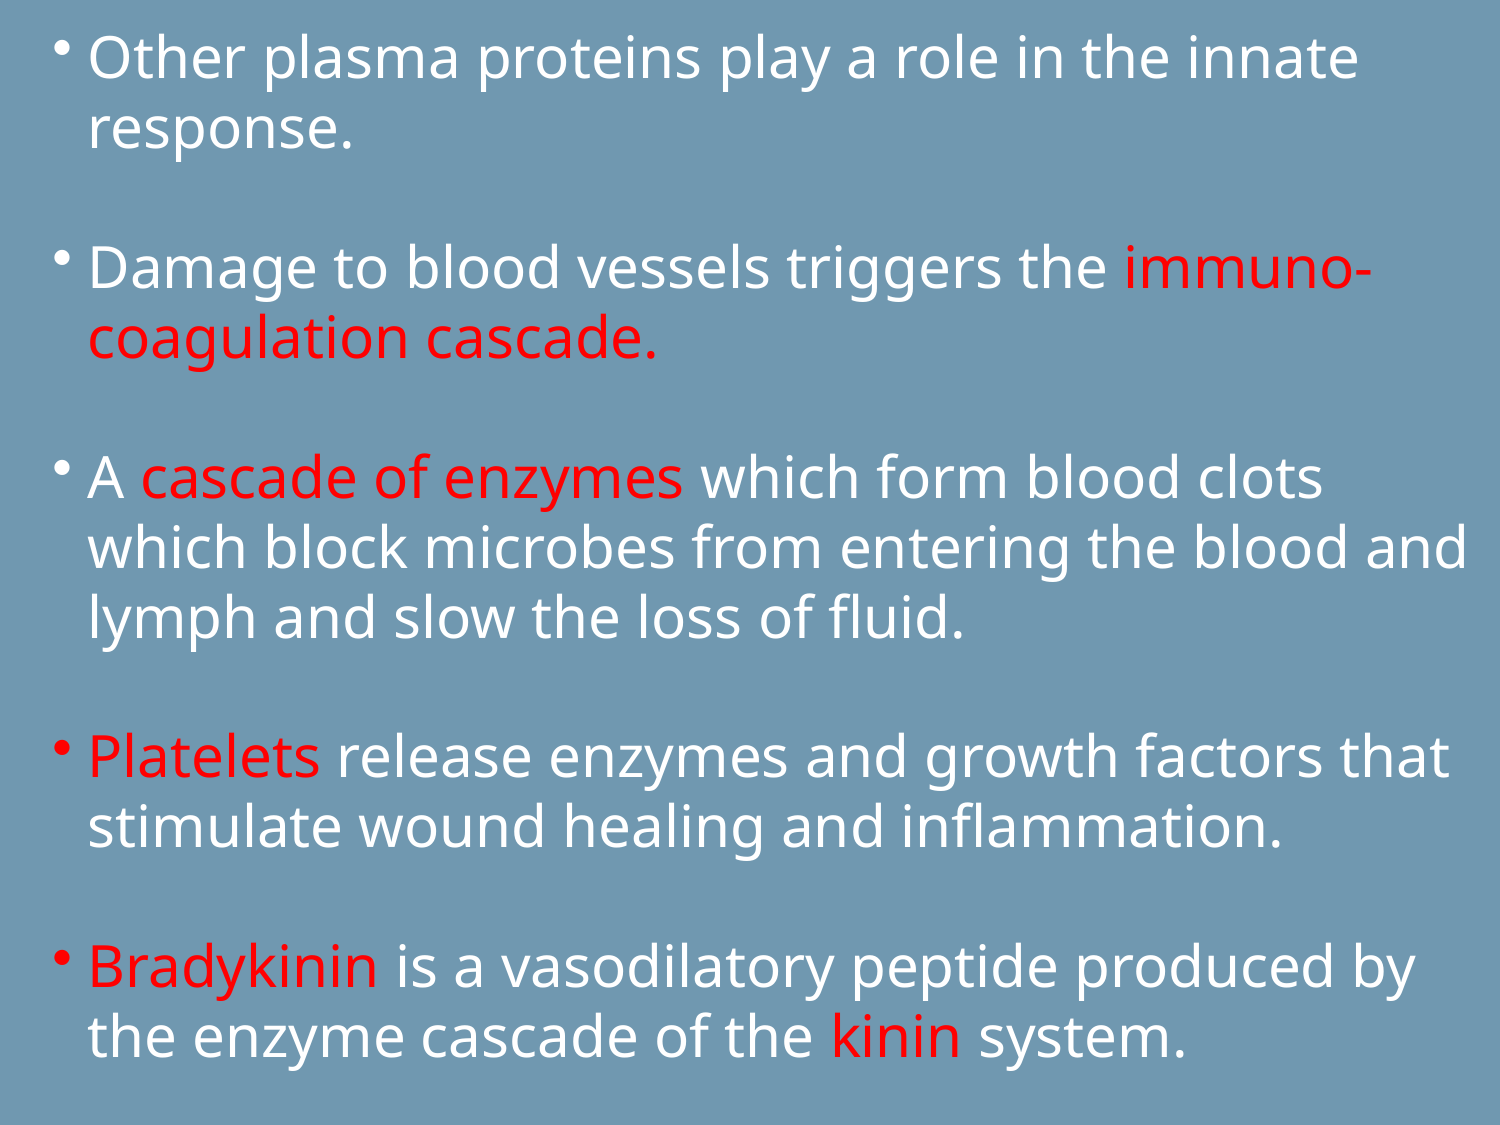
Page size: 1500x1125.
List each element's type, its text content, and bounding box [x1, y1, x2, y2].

text_box Other plasma proteins play a role in the innate response. Damage to blood vessels triggers the immuno-coagulation cascade. A cascade of enzymes which form blood clots which block microbes from entering the blood and lymph and slow the loss of fluid. Platelets release enzymes and growth factors that stimulate wound healing and inflammation. Bradykinin is a vasodilatory peptide produced by the enzyme cascade of the kinin system. [37, 12, 1488, 1125]
